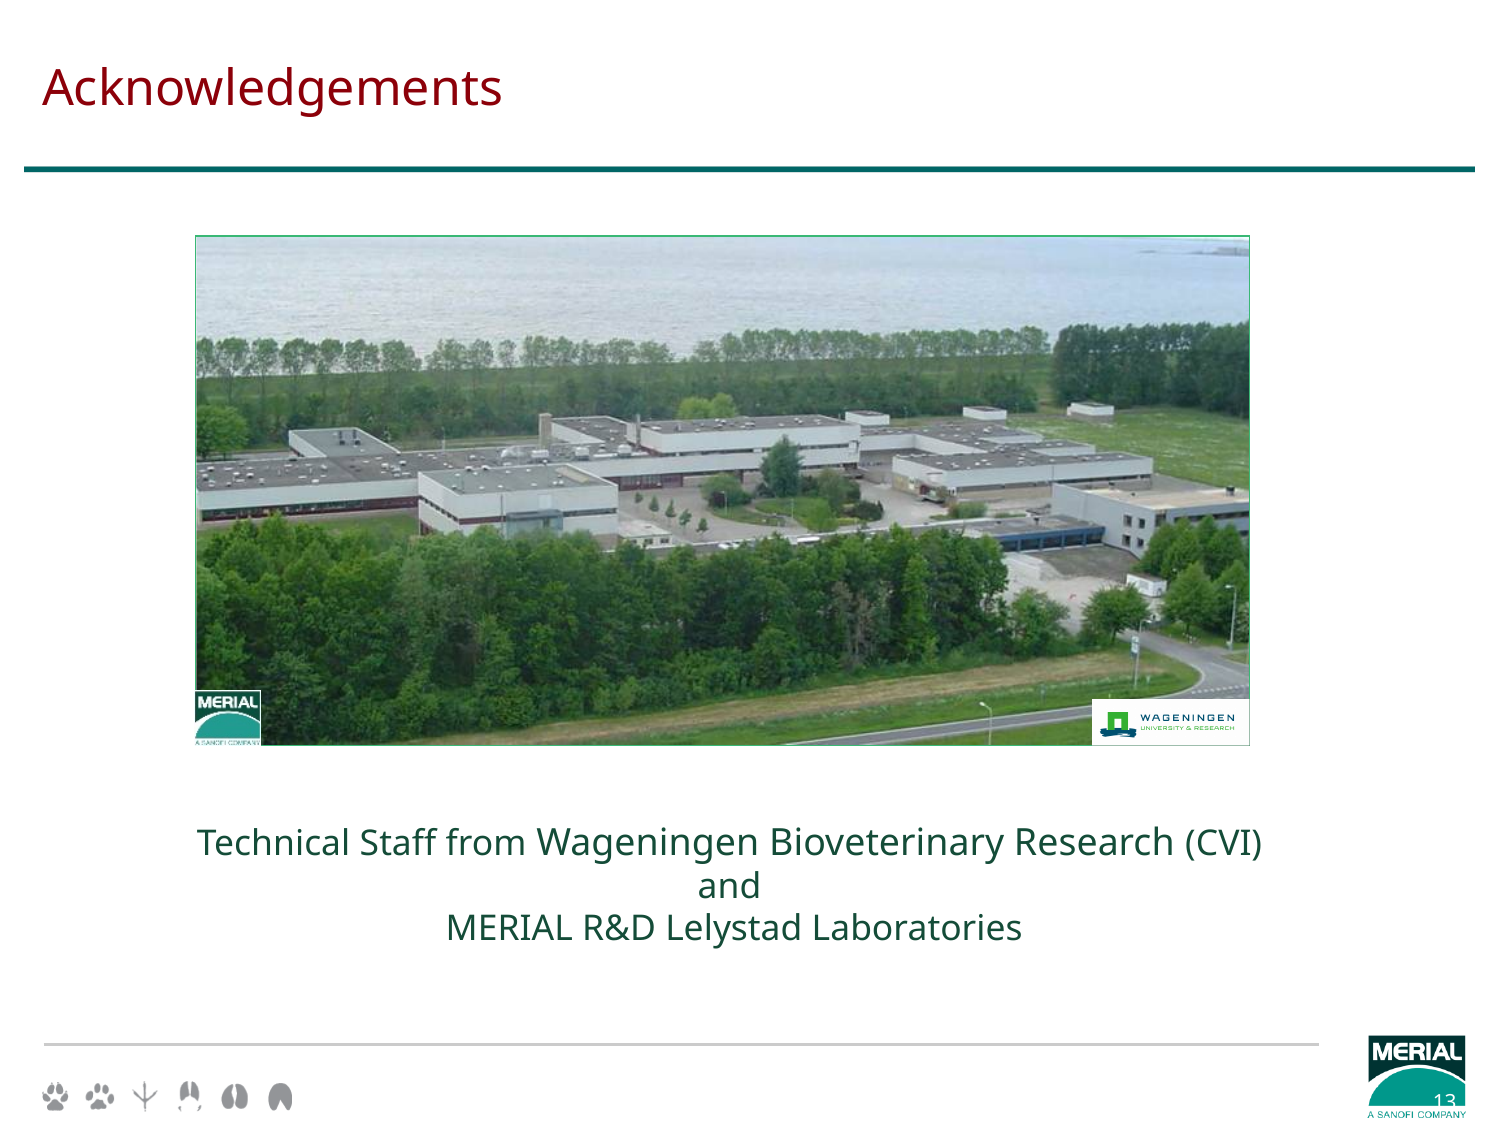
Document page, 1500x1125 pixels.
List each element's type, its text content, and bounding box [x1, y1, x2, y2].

title Acknowledgements [41, 10, 1317, 161]
picture [42, 1081, 292, 1112]
text_box Technical Staff from Wageningen Bioveterinary Research (CVI) and MERIAL R&D Lelystad Laboratories [25, 810, 1443, 956]
picture [1092, 699, 1250, 746]
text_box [194, 236, 1250, 746]
picture [1367, 1034, 1466, 1118]
picture [24, 162, 1475, 177]
